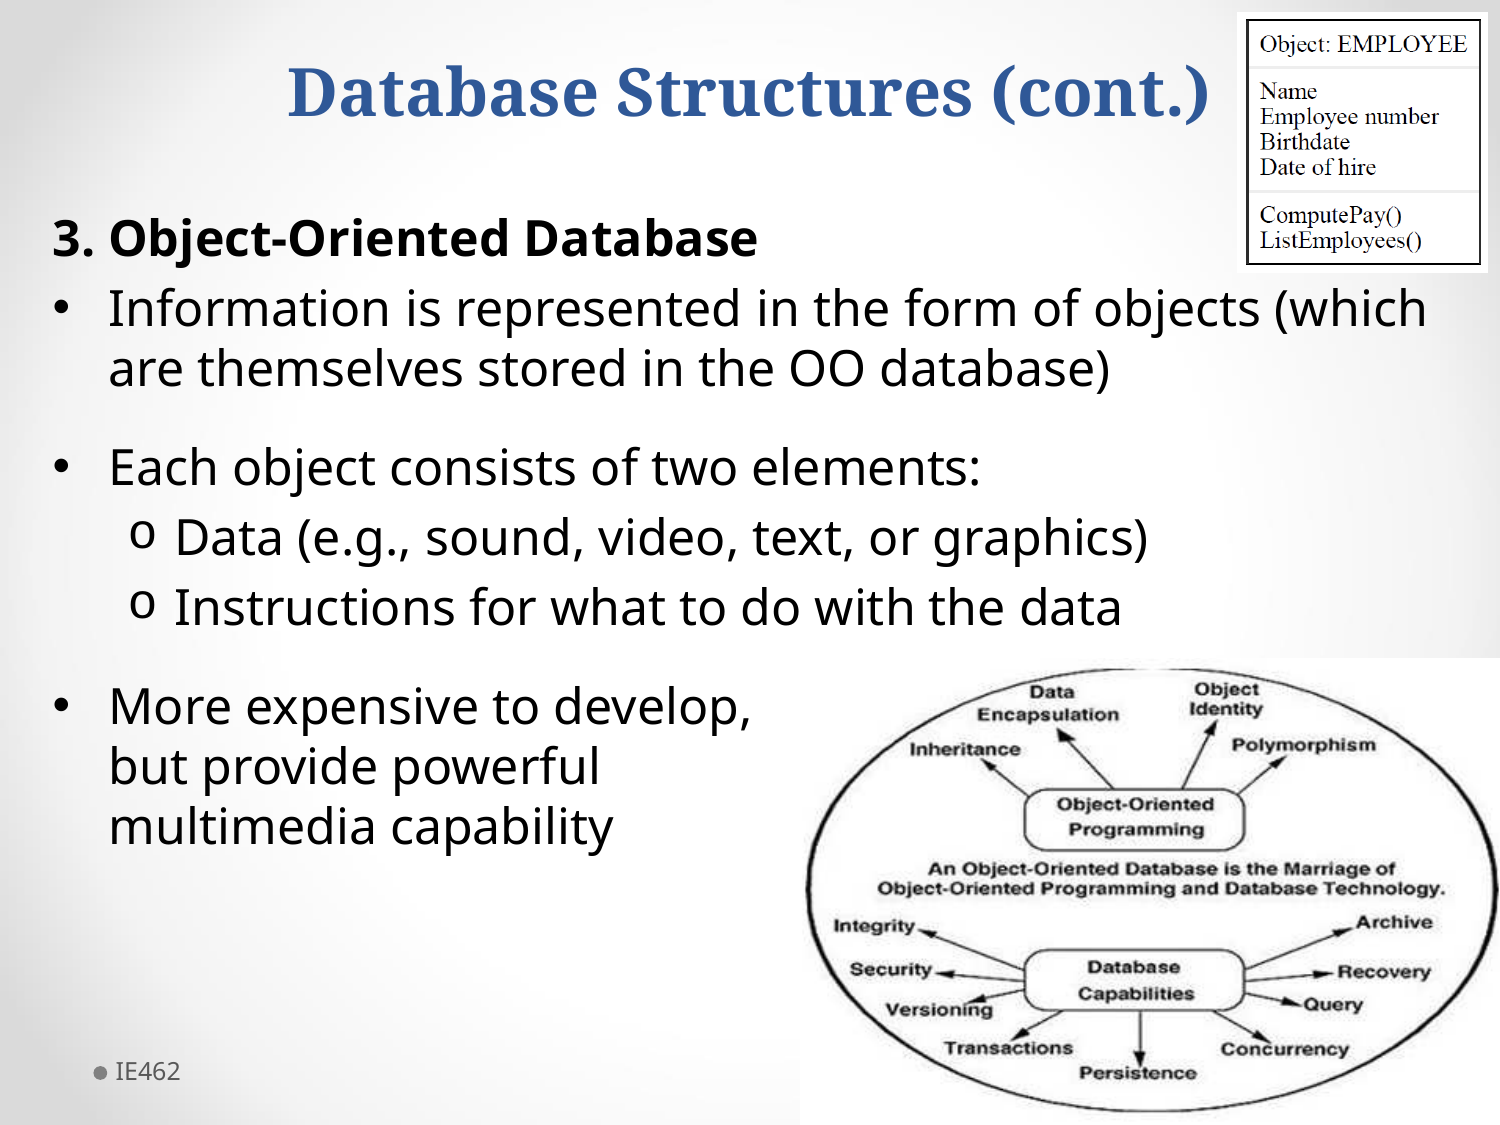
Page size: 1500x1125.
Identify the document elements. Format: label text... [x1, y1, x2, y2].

footer IE462 [108, 1042, 576, 1103]
title Database Structures (cont.) [75, 22, 1232, 138]
picture [0, 0, 1500, 1125]
list 3. Object-Oriented Database Information is represented in the form of objects (which are themselves stored in the OO database) Each object consists of two elements: Data (e.g., sound, video, text, or graphics) Instructions for what to do with the data More expensive to develop, but provide powerful multimedia capability [37, 198, 1444, 1113]
